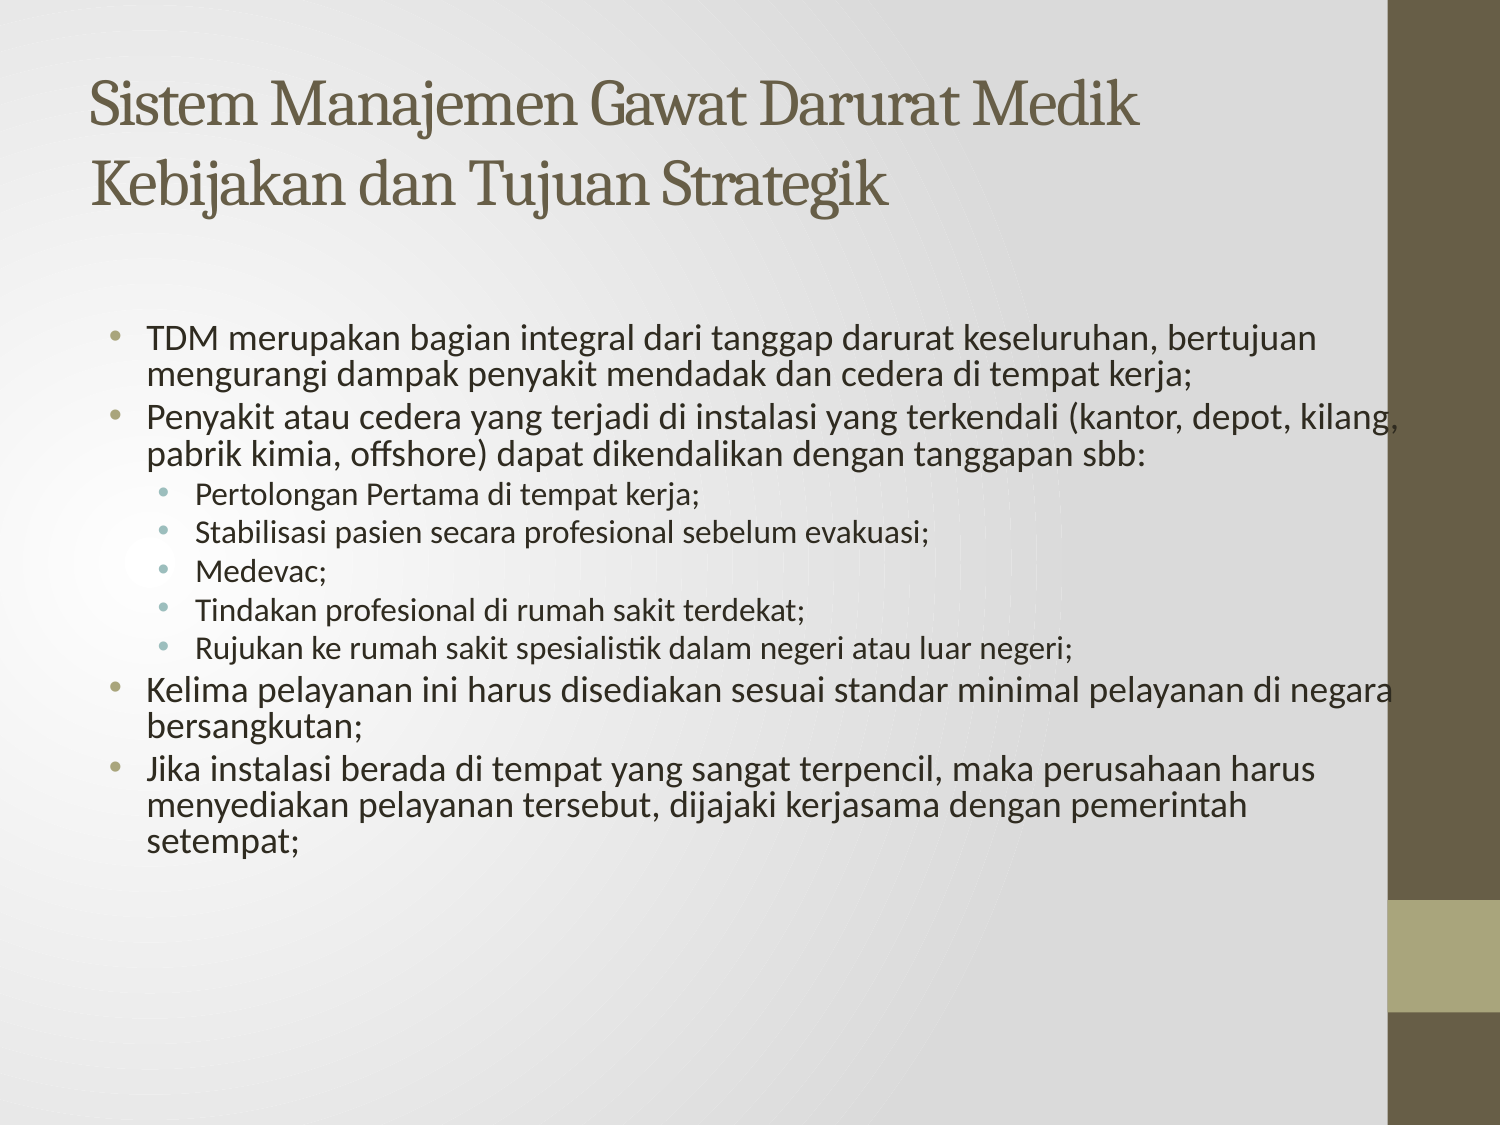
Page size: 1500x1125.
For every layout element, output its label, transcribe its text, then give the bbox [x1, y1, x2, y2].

title Sistem Manajemen Gawat Darurat Medik Kebijakan dan Tujuan Strategik [75, 45, 1325, 233]
list TDM merupakan bagian integral dari tanggap darurat keseluruhan, bertujuan mengurangi dampak penyakit mendadak dan cedera di tempat kerja; Penyakit atau cedera yang terjadi di instalasi yang terkendali (kantor, depot, kilang, pabrik kimia, offshore) dapat dikendalikan dengan tanggapan sbb: Pertolongan Pertama di tempat kerja; Stabilisasi pasien secara profesional sebelum evakuasi; Medevac; Tindakan profesional di rumah sakit terdekat; Rujukan ke rumah sakit spesialistik dalam negeri atau luar negeri; Kelima pelayanan ini harus disediakan sesuai standar minimal pelayanan di negara bersangkutan; Jika instalasi berada di tempat yang sangat terpencil, maka perusahaan harus menyediakan pelayanan tersebut, dijajaki kerjasama dengan pemerintah setempat; [75, 314, 1425, 1005]
